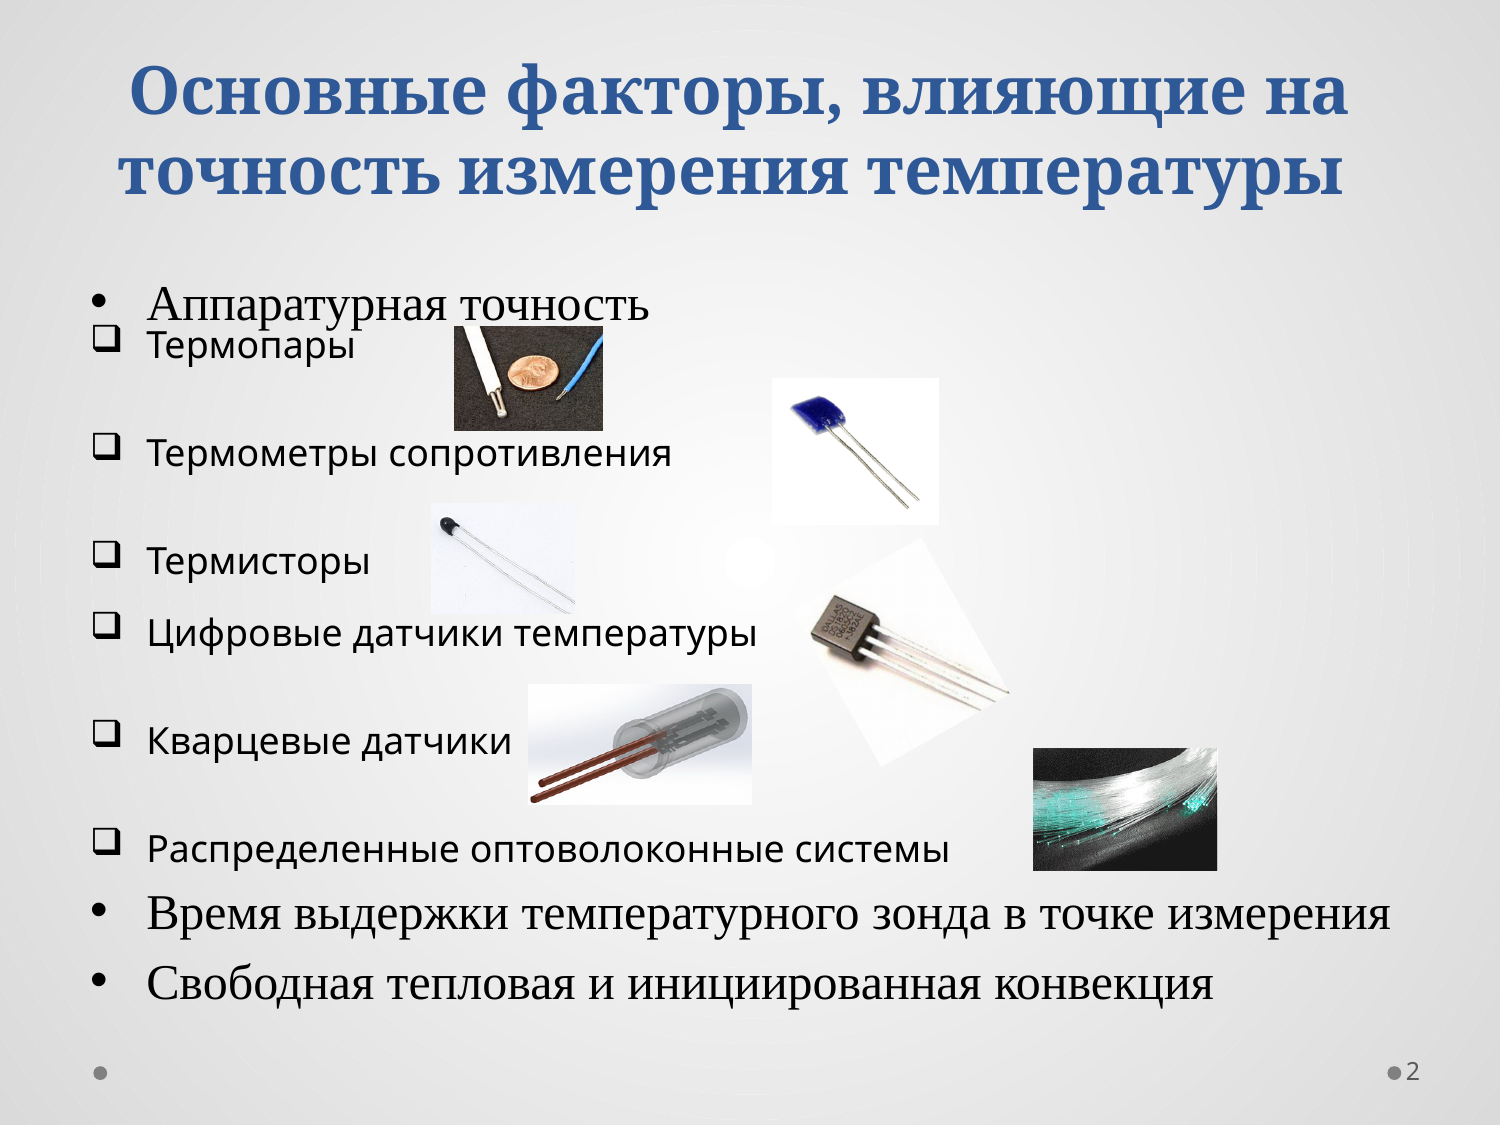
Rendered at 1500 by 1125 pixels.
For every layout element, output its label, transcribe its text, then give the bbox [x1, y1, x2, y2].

picture [454, 326, 603, 431]
title Основные факторы, влияющие на точность измерения температуры [64, 30, 1415, 216]
slide_number 2 [1401, 1042, 1494, 1103]
picture [772, 377, 940, 525]
picture [430, 503, 575, 615]
picture [793, 538, 1009, 766]
picture [1033, 747, 1218, 872]
picture [528, 684, 752, 805]
list Аппаратурная точность Термопары Термометры сопротивления Термисторы Цифровые датчики температуры Кварцевые датчики Распределенные оптоволоконные системы Время выдержки температурного зонда в точке измерения Свободная тепловая и инициированная конвекция [75, 262, 1425, 1083]
